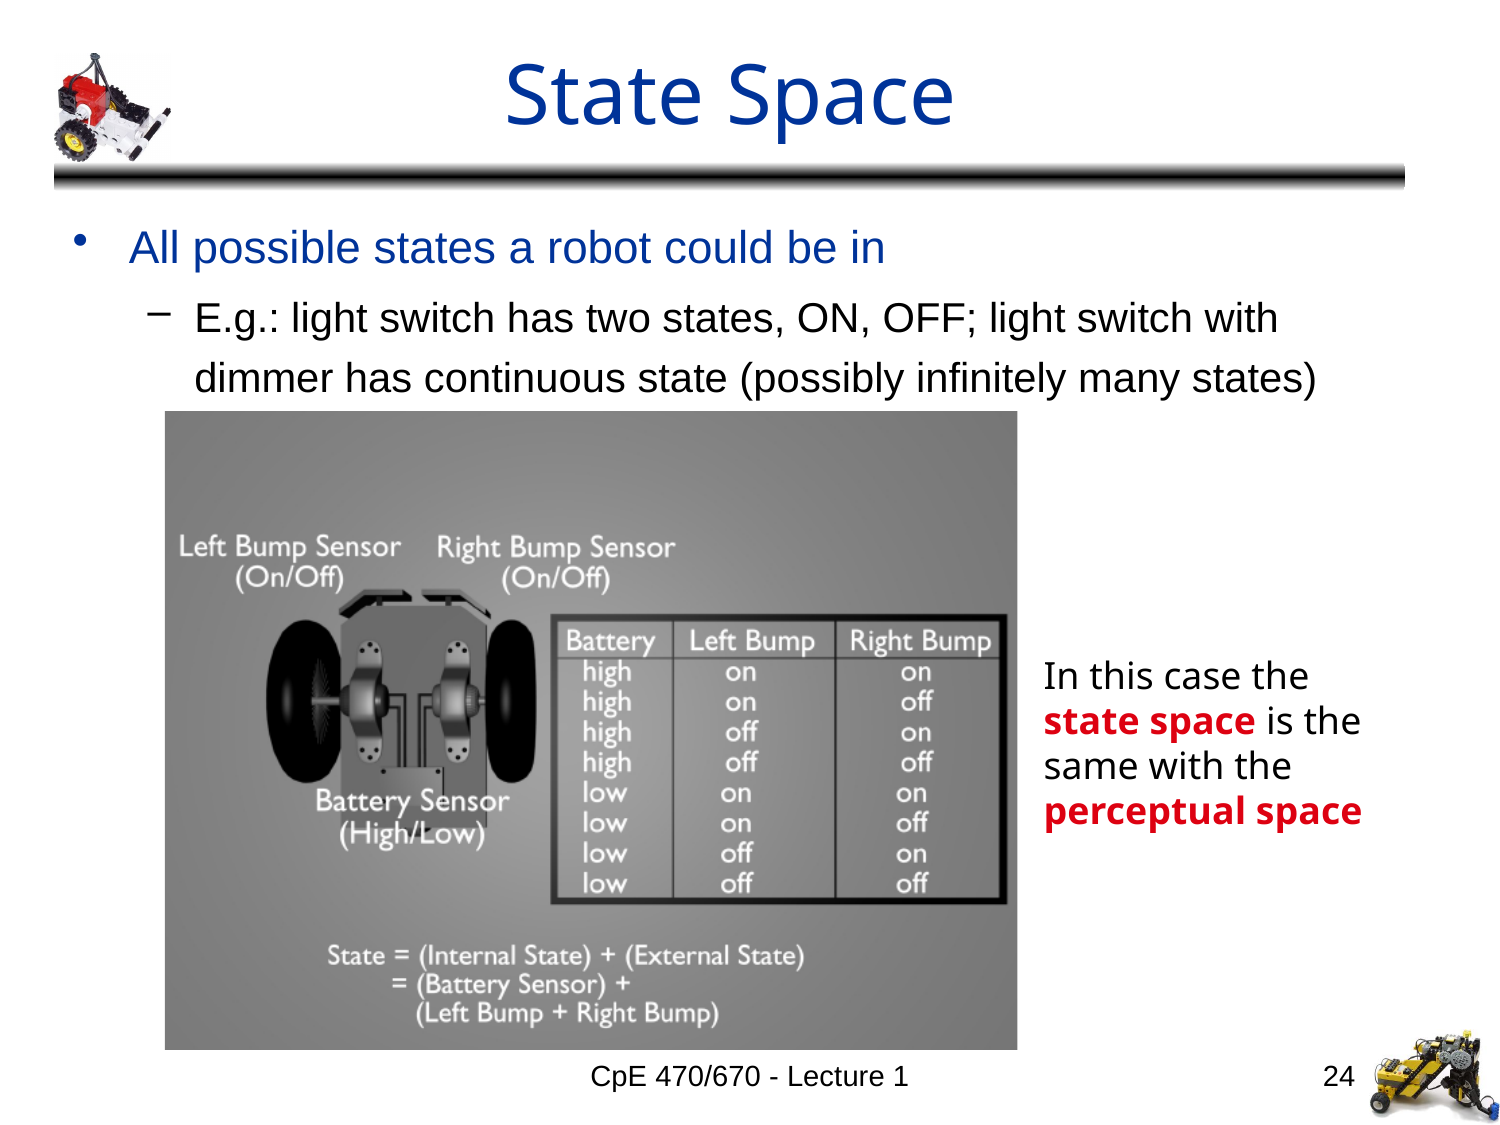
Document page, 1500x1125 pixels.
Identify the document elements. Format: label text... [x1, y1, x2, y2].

list All possible states a robot could be in E.g.: light switch has two states, ON, OFF; light switch with dimmer has continuous state (possibly infinitely many states) [57, 198, 1433, 494]
picture [1369, 1029, 1500, 1125]
title State Space [55, 16, 1407, 166]
footer CpE 470/670 - Lecture 1 [512, 1057, 988, 1103]
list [164, 411, 1018, 1050]
text_box In this case the state space is the same with the perceptual space [1028, 644, 1420, 839]
slide_number 24 [1074, 1049, 1371, 1103]
